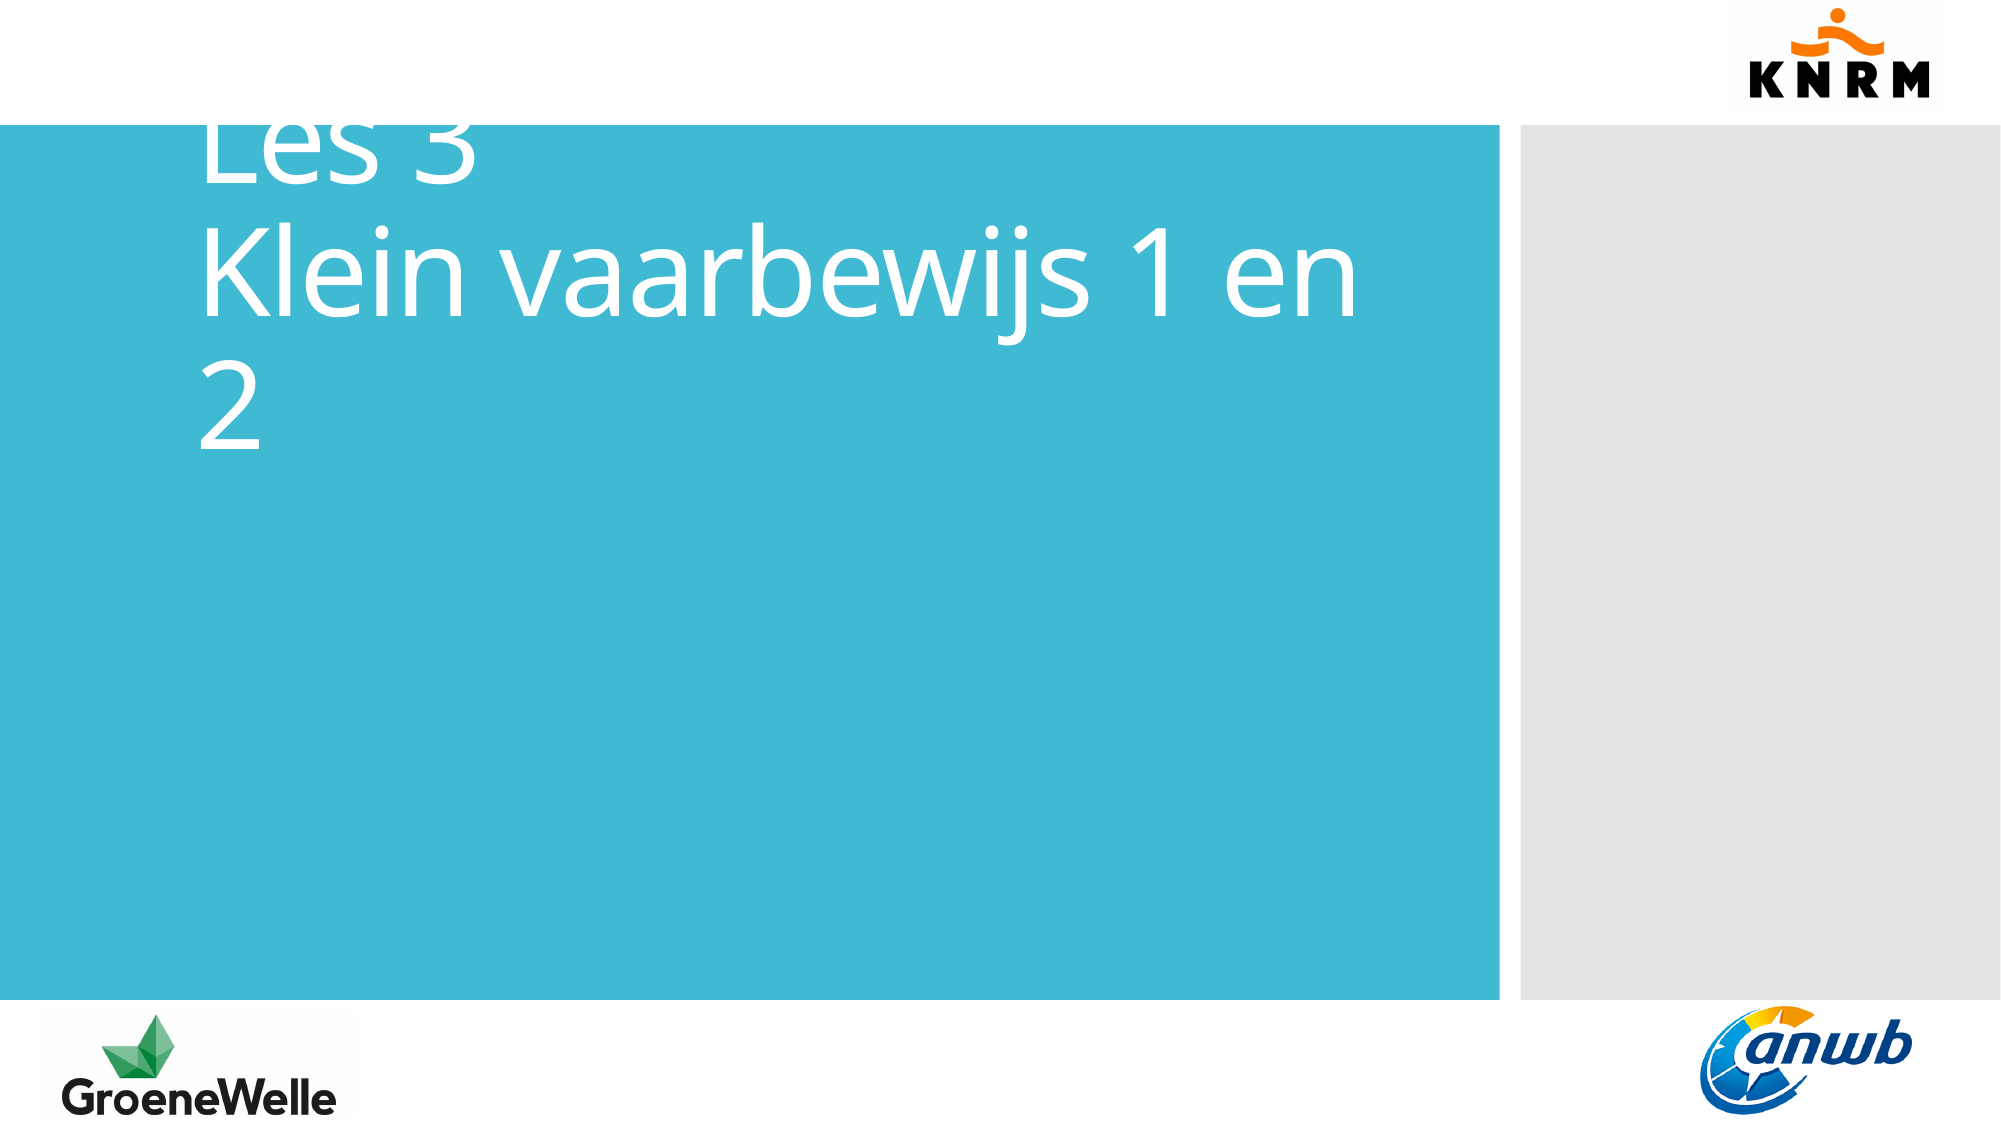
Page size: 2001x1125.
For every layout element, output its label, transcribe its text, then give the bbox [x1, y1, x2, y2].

picture [39, 1011, 359, 1118]
picture [1688, 985, 1912, 1125]
title Les 3 Klein vaarbewijs 1 en 2 [180, 201, 1386, 484]
picture [1731, 0, 1949, 113]
